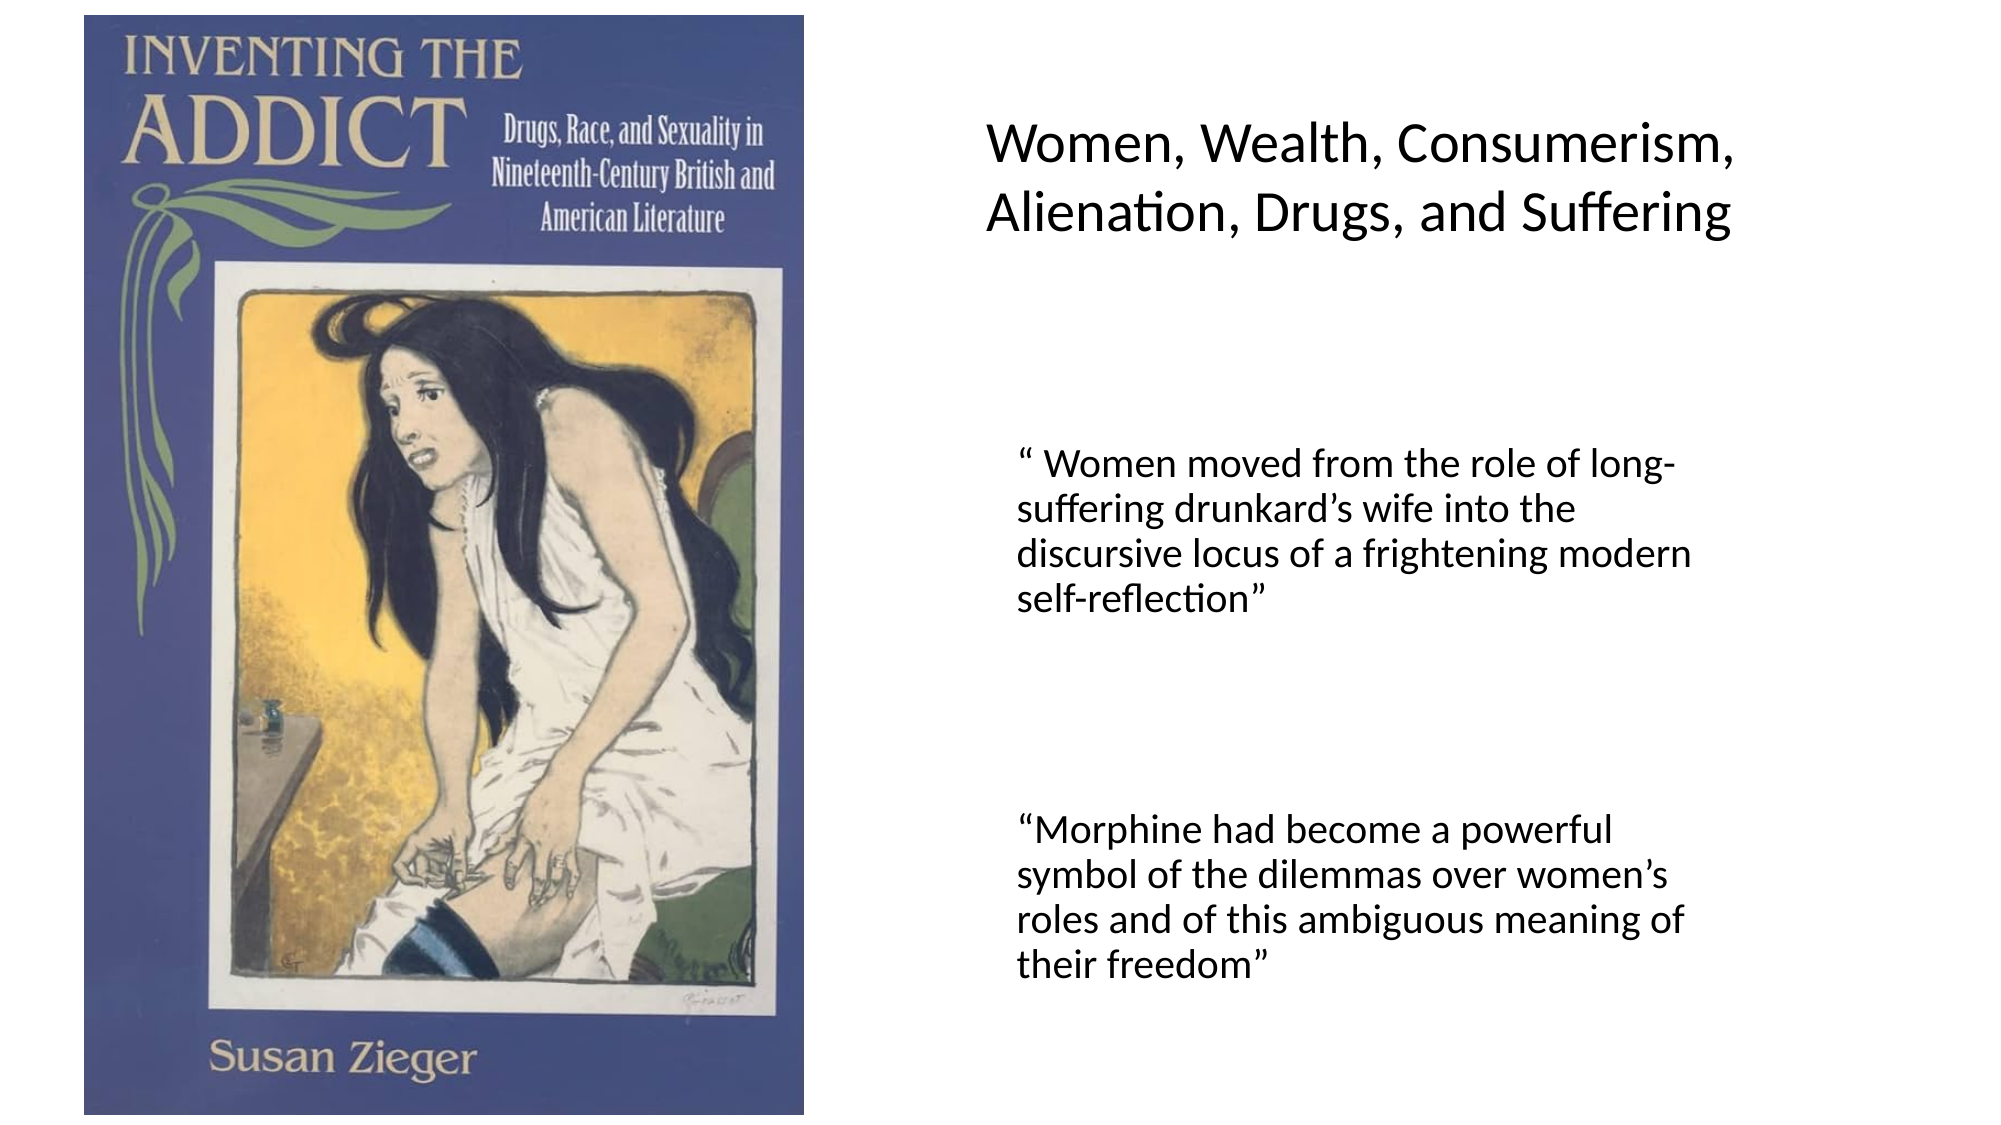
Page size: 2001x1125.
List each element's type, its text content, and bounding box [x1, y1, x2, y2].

picture [84, 15, 804, 1115]
text_box Women, Wealth, Consumerism, Alienation, Drugs, and Suffering [971, 96, 1799, 251]
text_box “ Women moved from the role of long-suffering drunkard’s wife into the discursive locus of a frightening modern self-reflection” “Morphine had become a powerful symbol of the dilemmas over women’s roles and of this ambiguous meaning of their freedom” [1001, 405, 1756, 1024]
